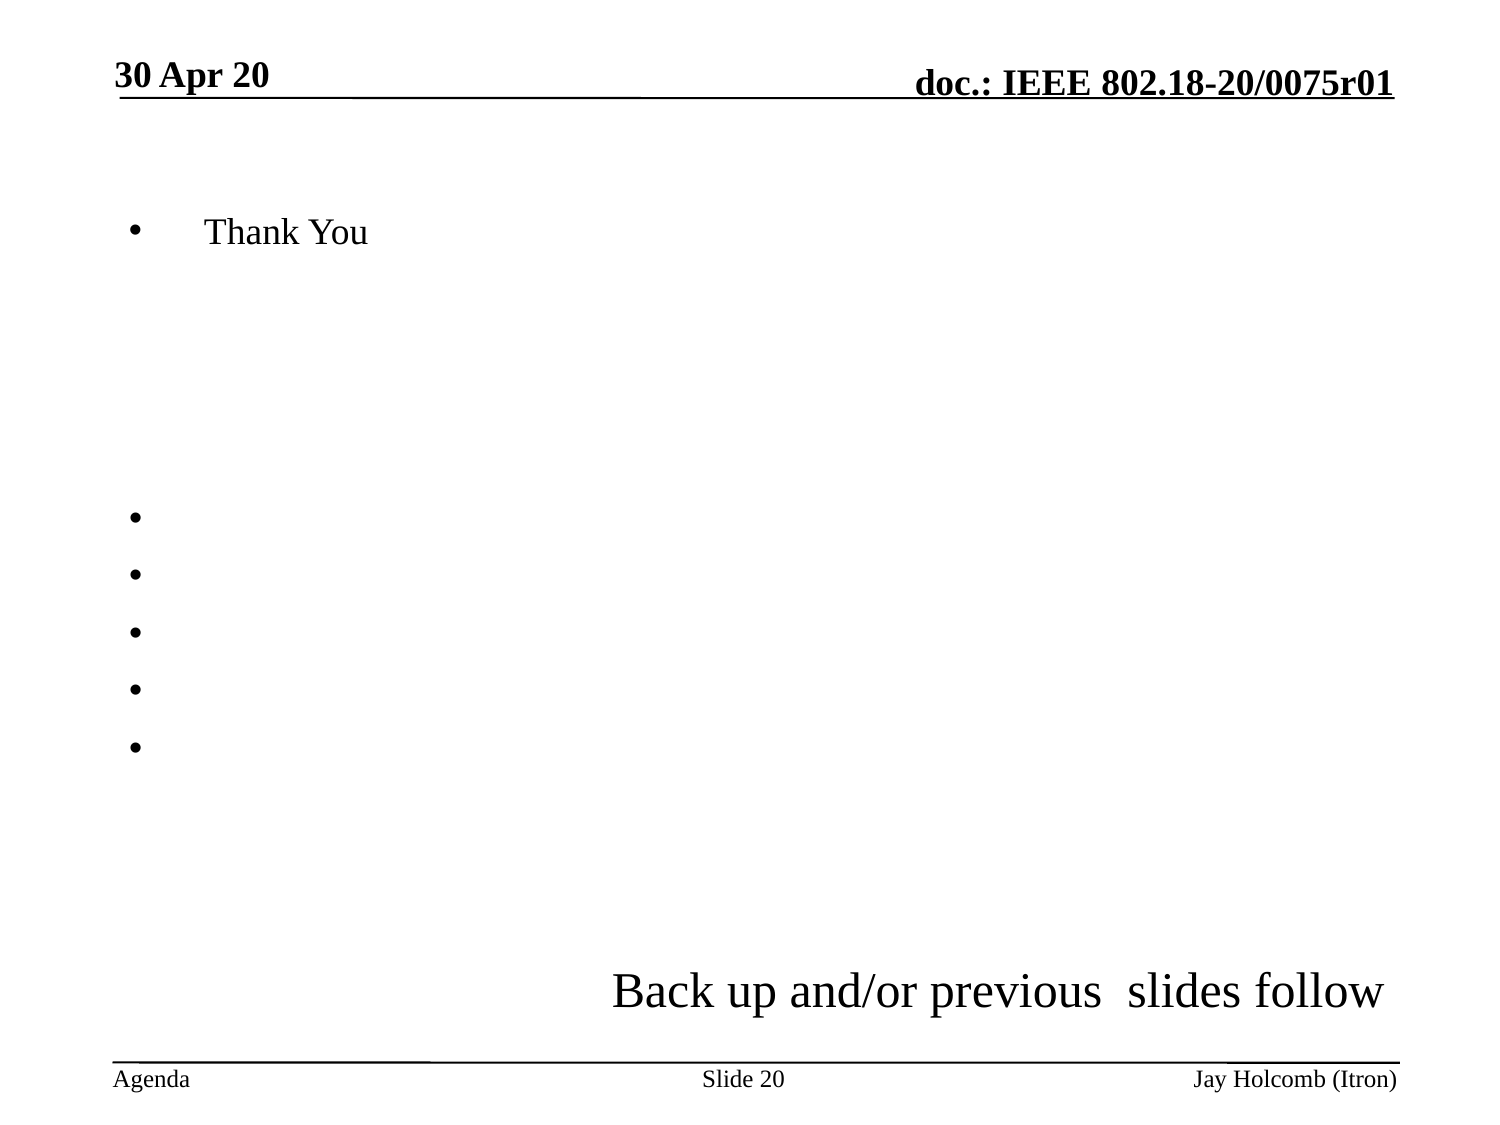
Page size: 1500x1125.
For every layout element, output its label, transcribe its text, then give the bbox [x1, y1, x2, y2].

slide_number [114, 49, 478, 95]
text_box [114, 487, 1464, 844]
footer Jay Holcomb (Itron) [874, 1061, 1398, 1093]
slide_number Slide 20 [687, 1061, 800, 1123]
text_box Thank You [114, 199, 777, 305]
text_box Back up and/or previous slides follow [574, 949, 1400, 1025]
